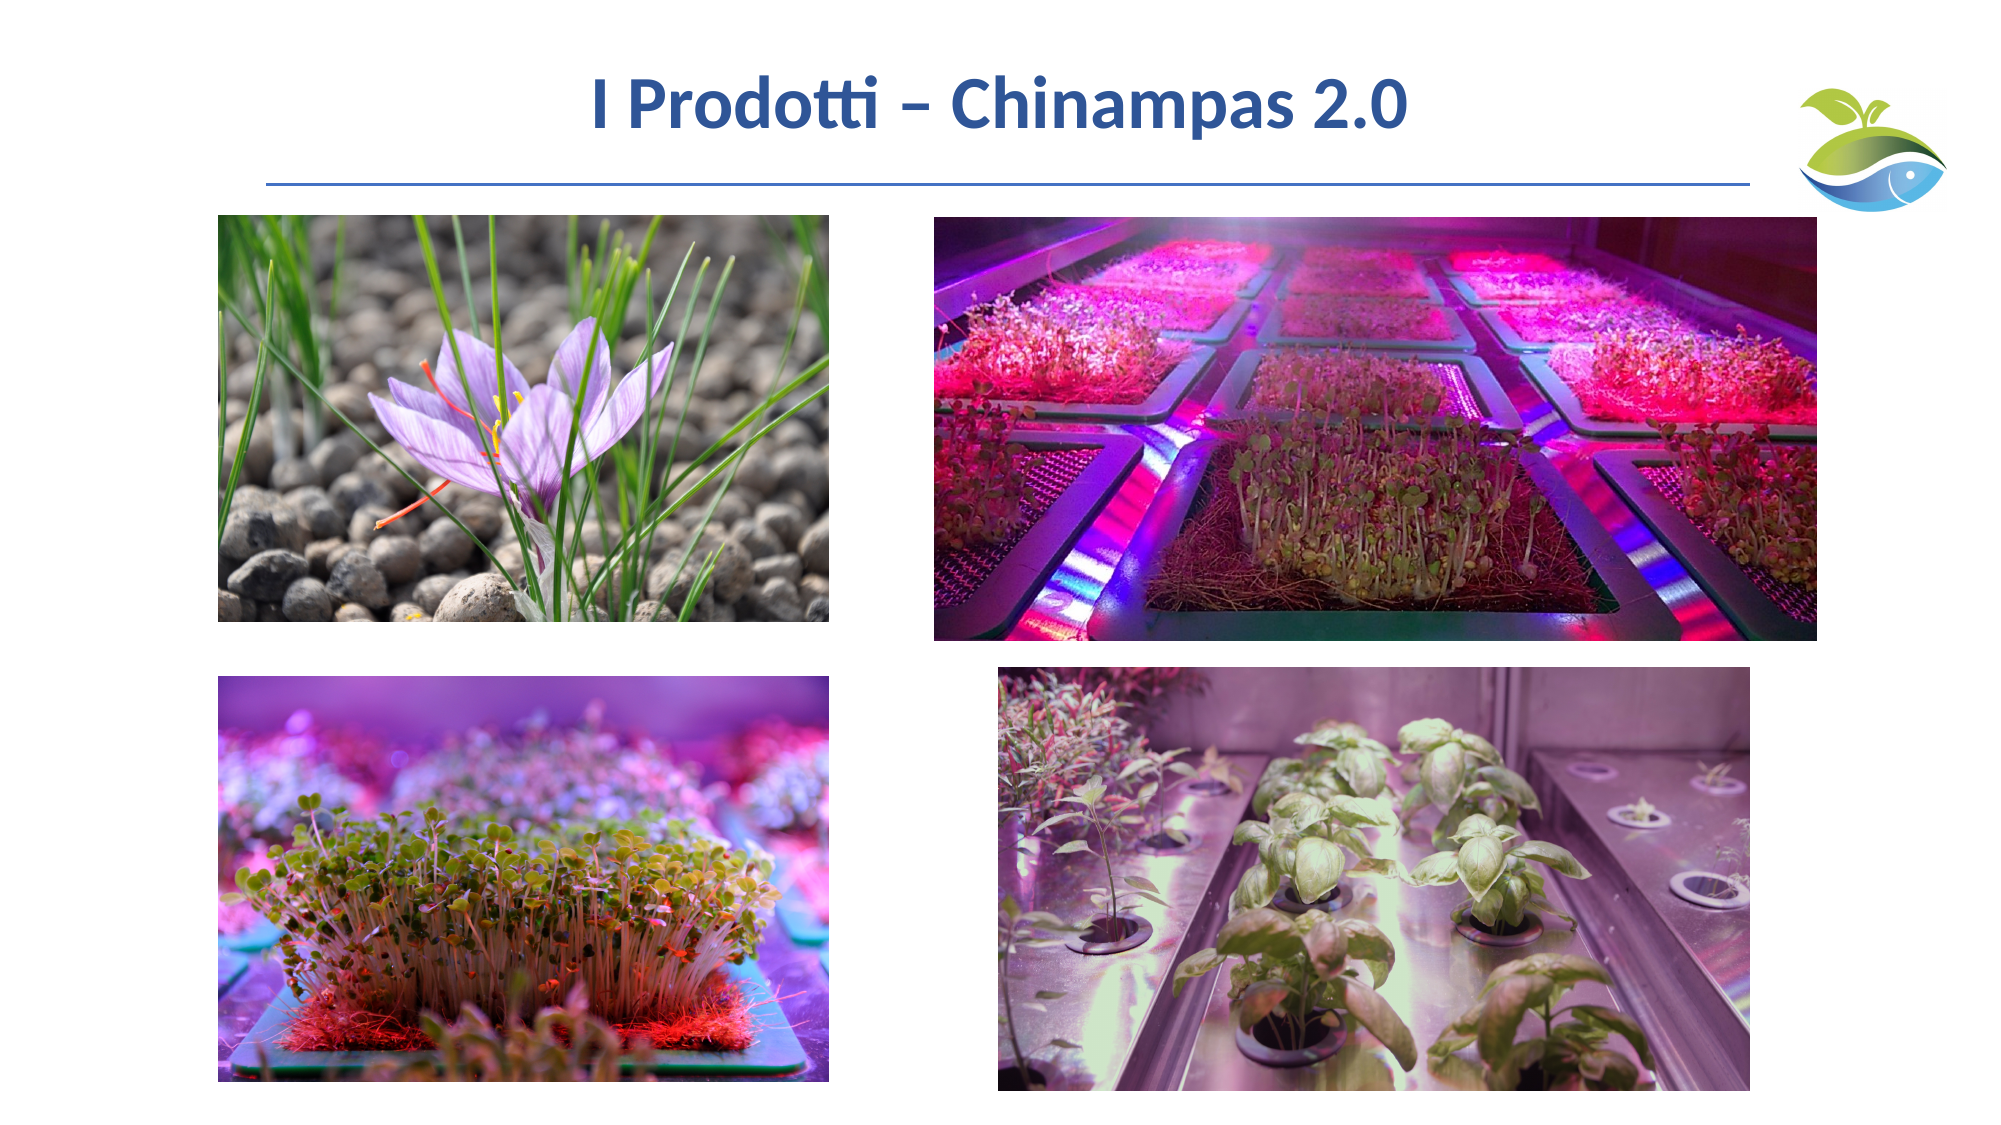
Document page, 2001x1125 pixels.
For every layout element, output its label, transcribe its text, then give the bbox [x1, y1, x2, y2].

picture [218, 215, 829, 622]
picture [1798, 88, 1947, 212]
title I Prodotti – Chinampas 2.0 [249, 61, 1750, 153]
picture [998, 667, 1750, 1091]
picture [934, 217, 1817, 641]
picture [218, 676, 829, 1082]
